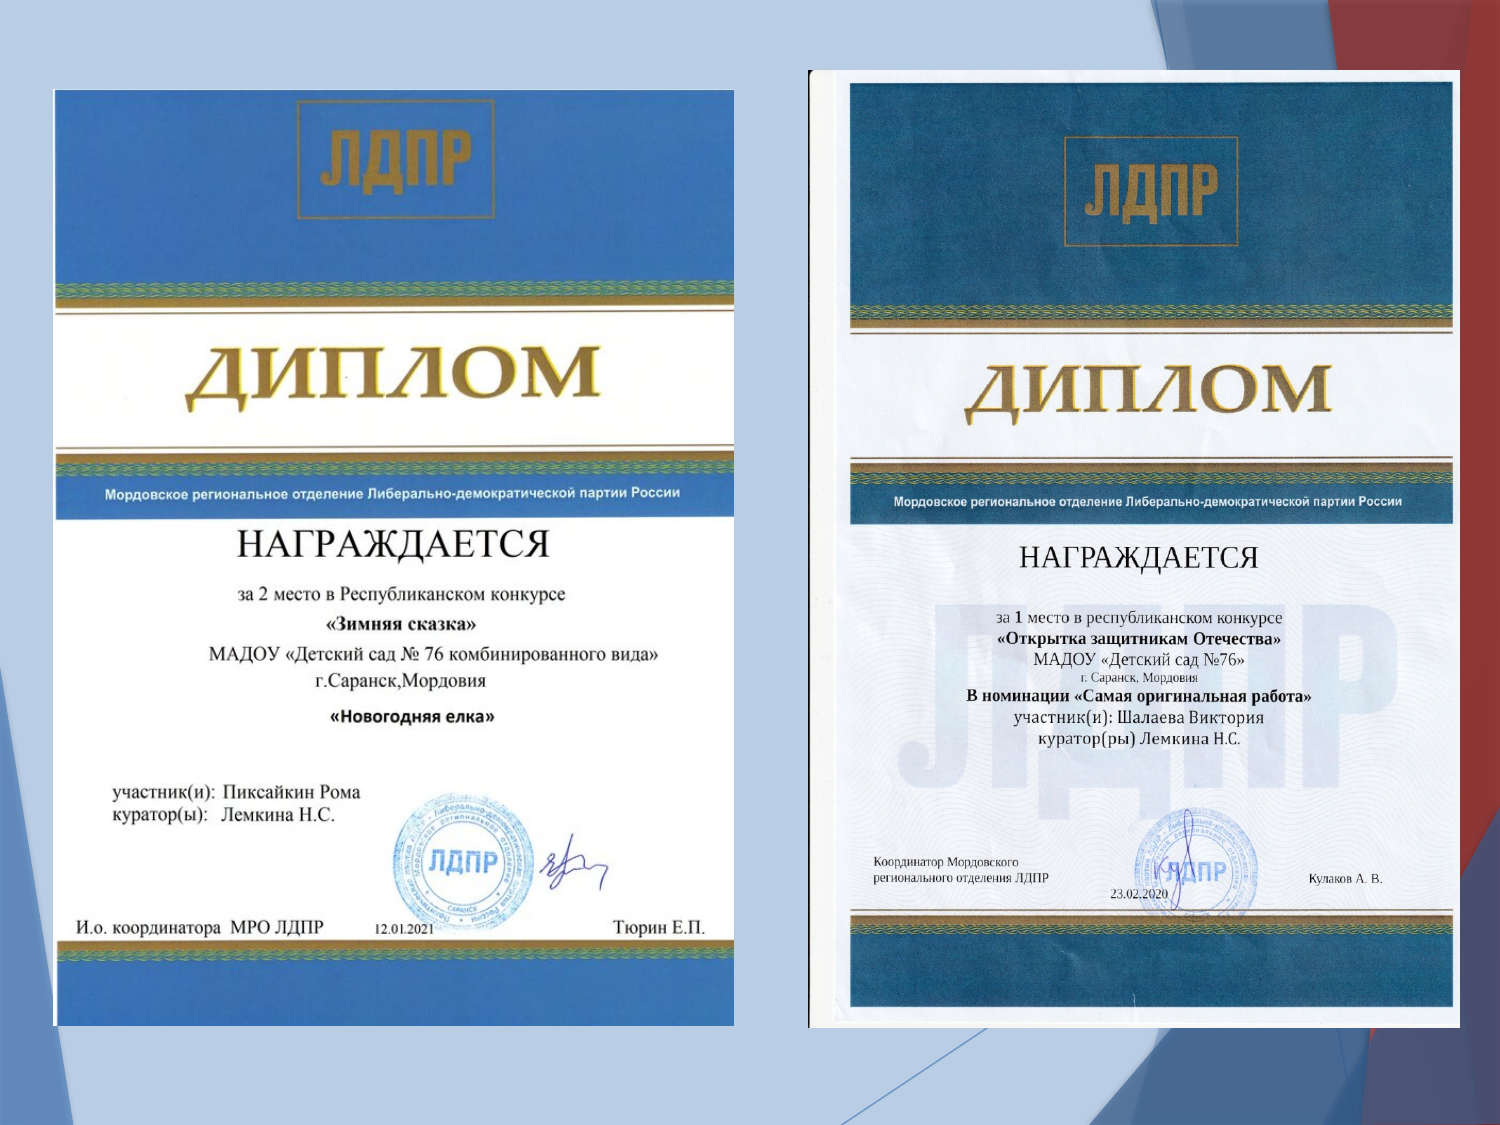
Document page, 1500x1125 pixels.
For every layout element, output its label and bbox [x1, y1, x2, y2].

picture [52, 89, 735, 1026]
picture [807, 70, 1460, 1029]
